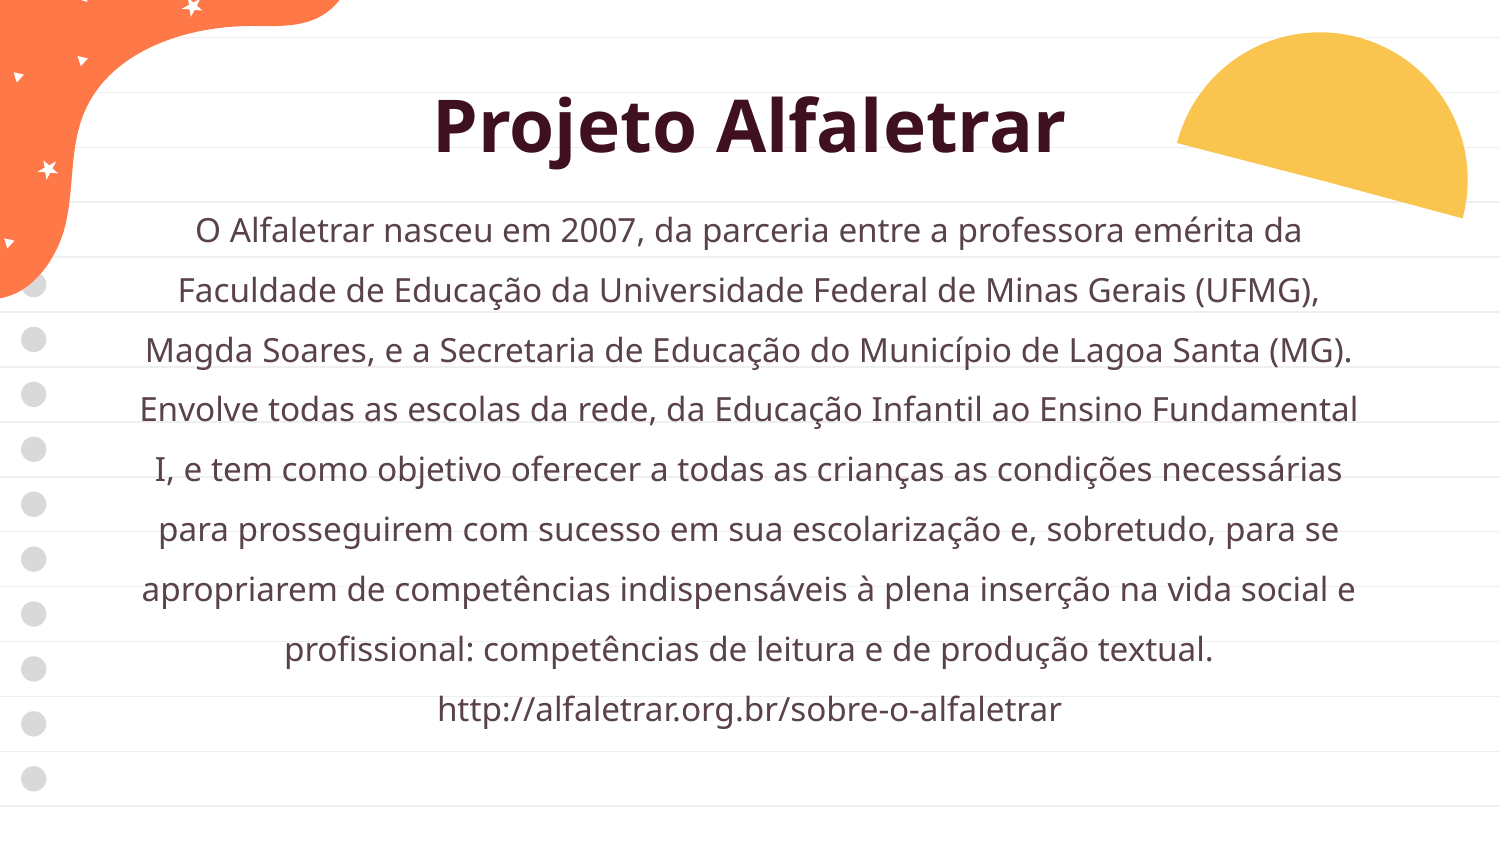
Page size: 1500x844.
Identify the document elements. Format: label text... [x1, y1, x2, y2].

title Projeto Alfaletrar [117, 87, 1383, 181]
text_box O Alfaletrar nasceu em 2007, da parceria entre a professora emérita da Faculdade de Educação da Universidade Federal de Minas Gerais (UFMG), Magda Soares, e a Secretaria de Educação do Município de Lagoa Santa (MG). Envolve todas as escolas da rede, da Educação Infantil ao Ensino Fundamental I, e tem como objetivo oferecer a todas as crianças as condições necessárias para prosseguirem com sucesso em sua escolarização e, sobretudo, para se apropriarem de competências indispensáveis à plena inserção na vida social e profissional: competências de leitura e de produção textual. http://alfaletrar.org.br/sobre-o-alfaletrar [117, 181, 1383, 736]
